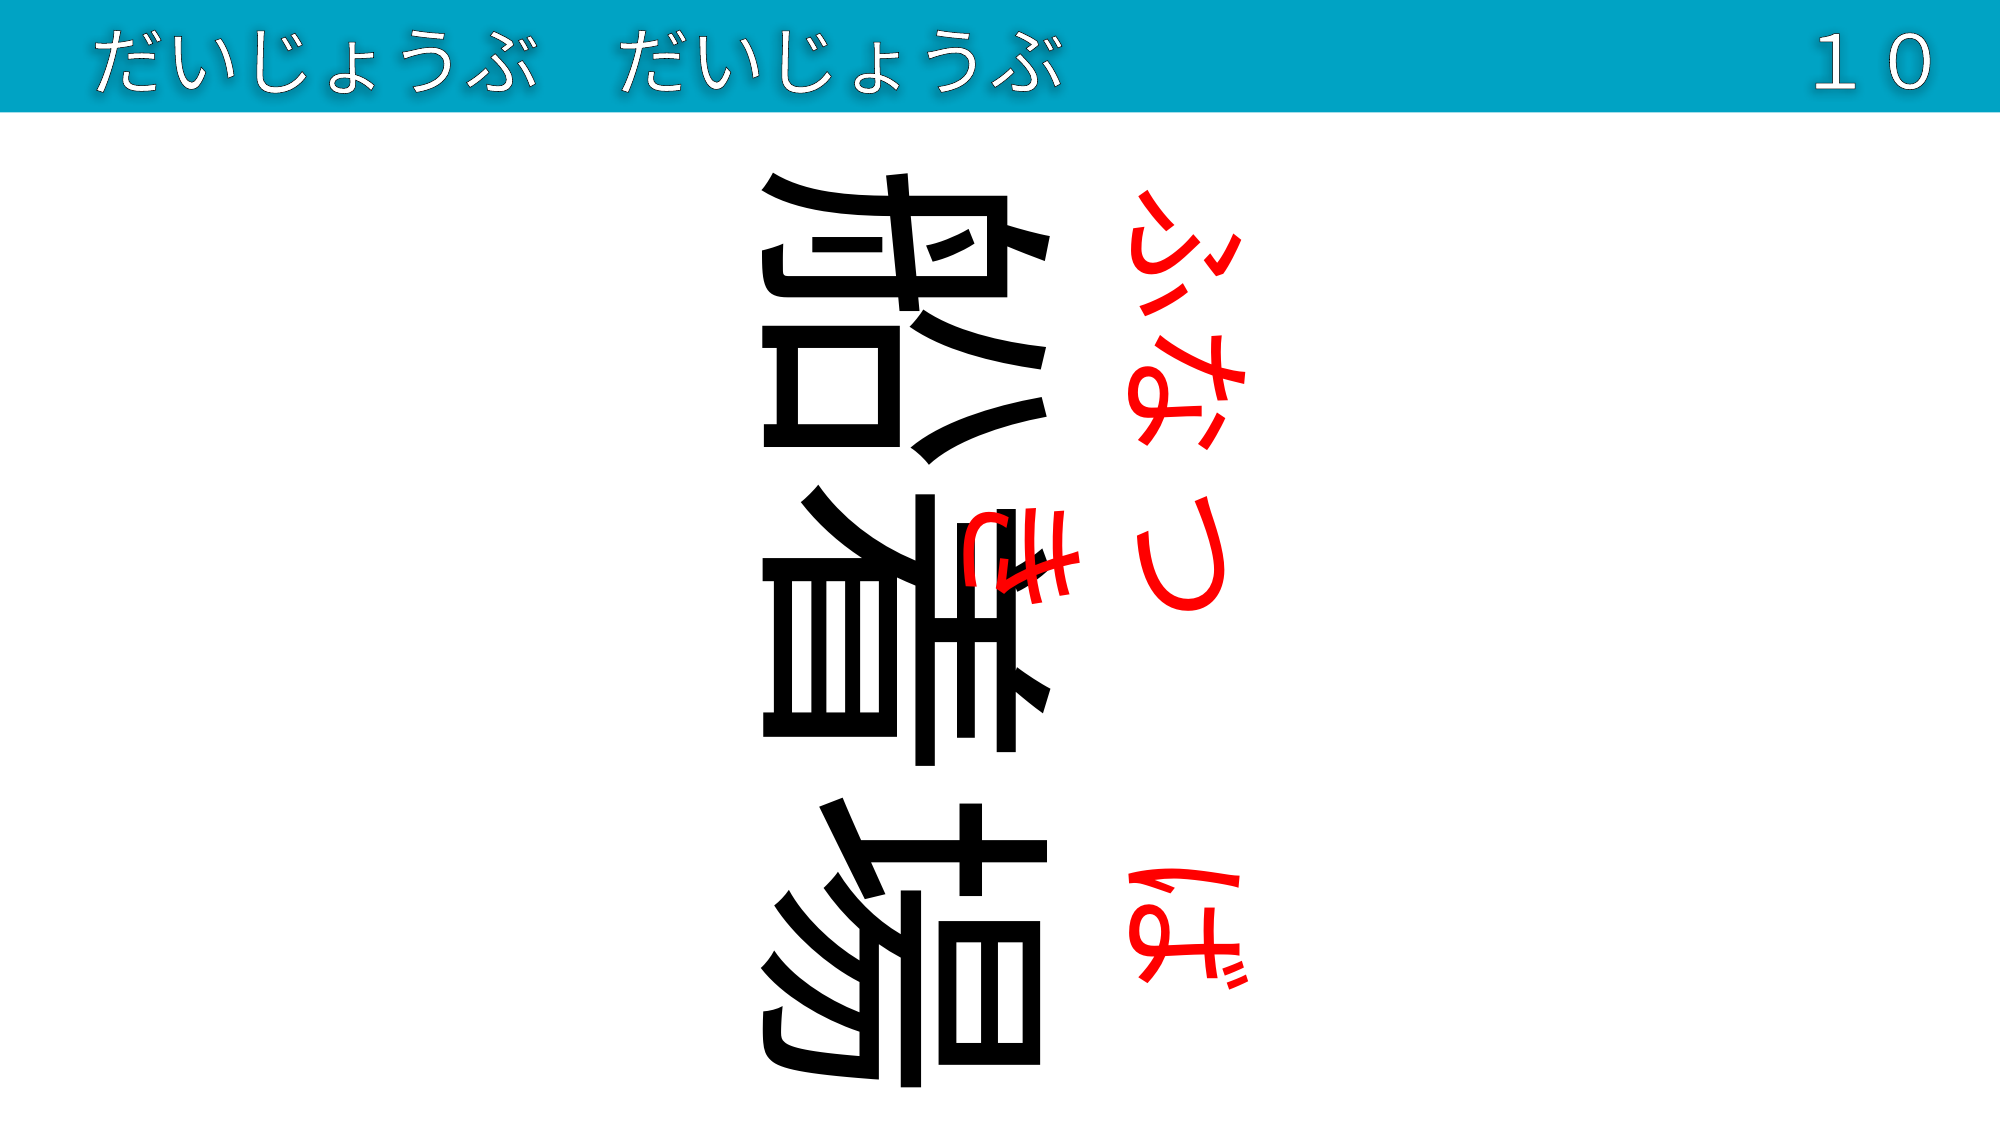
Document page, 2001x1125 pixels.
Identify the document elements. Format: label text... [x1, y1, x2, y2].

text_box [0, 0, 2000, 113]
text_box ば [1083, 842, 1281, 997]
text_box つき [1083, 471, 1281, 764]
text_box ふな [1083, 170, 1281, 463]
text_box 船着場 [698, 147, 1108, 1125]
text_box １０ [1782, 6, 1963, 112]
text_box だいじょうぶ だいじょうぶ [75, 6, 1319, 112]
